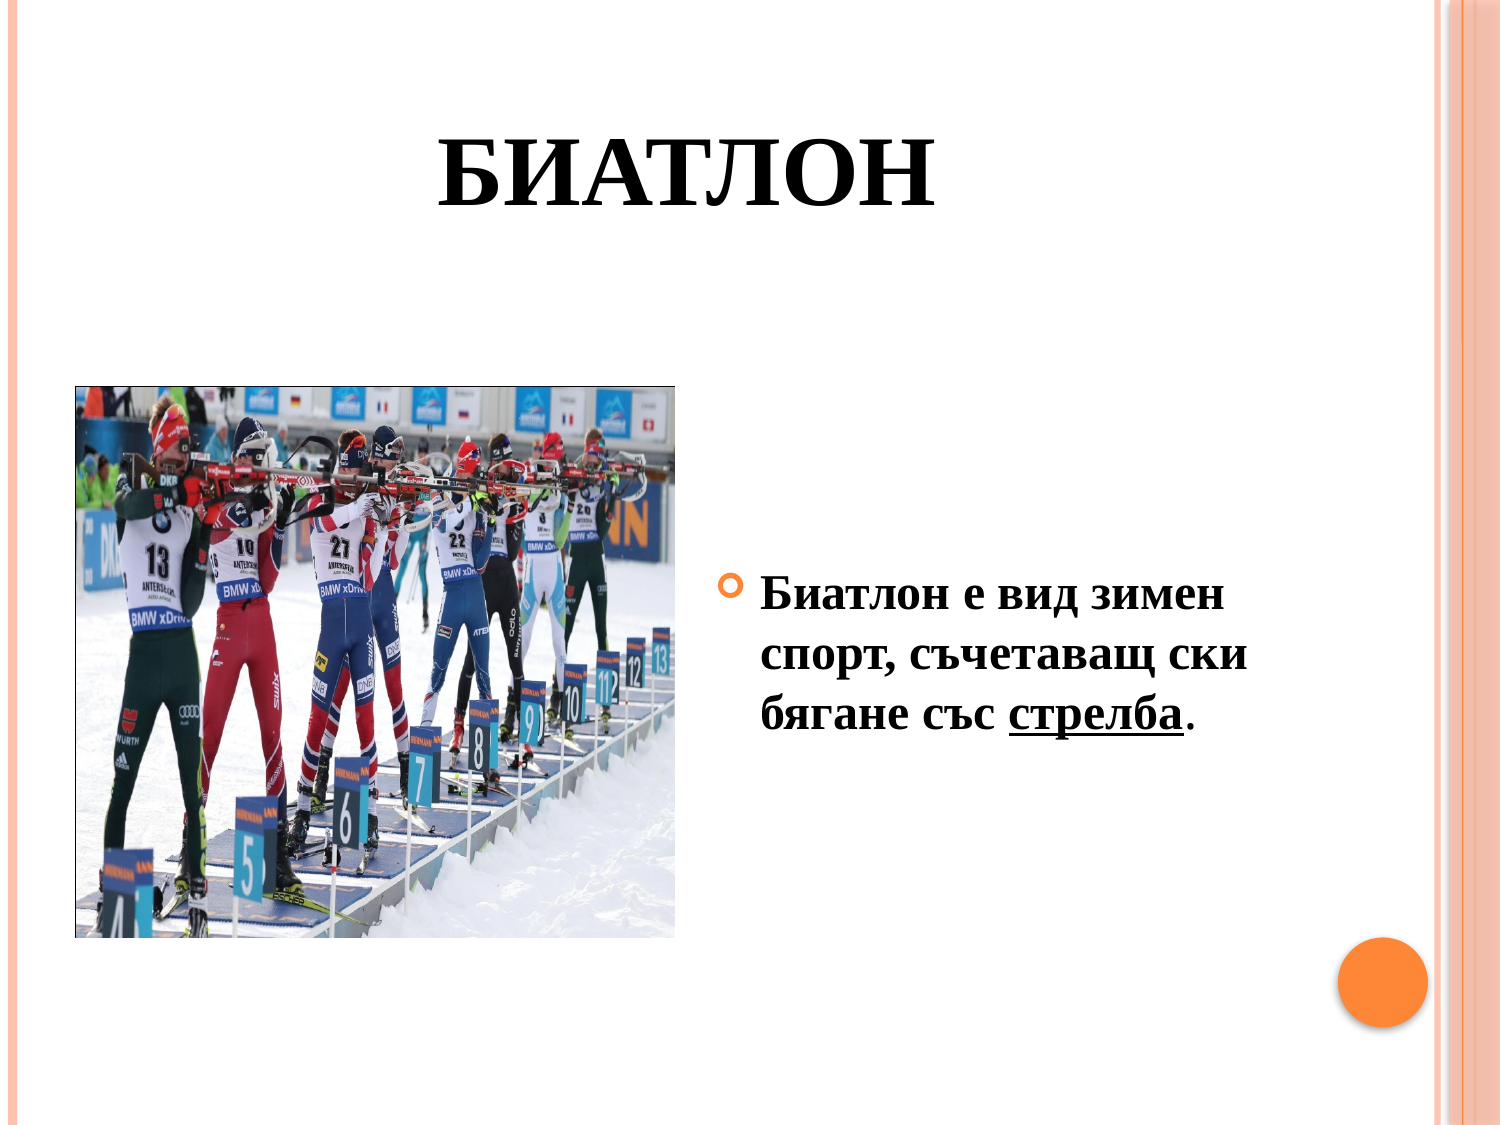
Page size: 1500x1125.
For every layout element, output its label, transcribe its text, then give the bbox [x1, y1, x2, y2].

list Биатлон е вид зимен спорт, съчетаващ ски бягане със стрелба. [700, 262, 1301, 1013]
title Биатлон [75, 45, 1300, 233]
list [74, 386, 676, 938]
